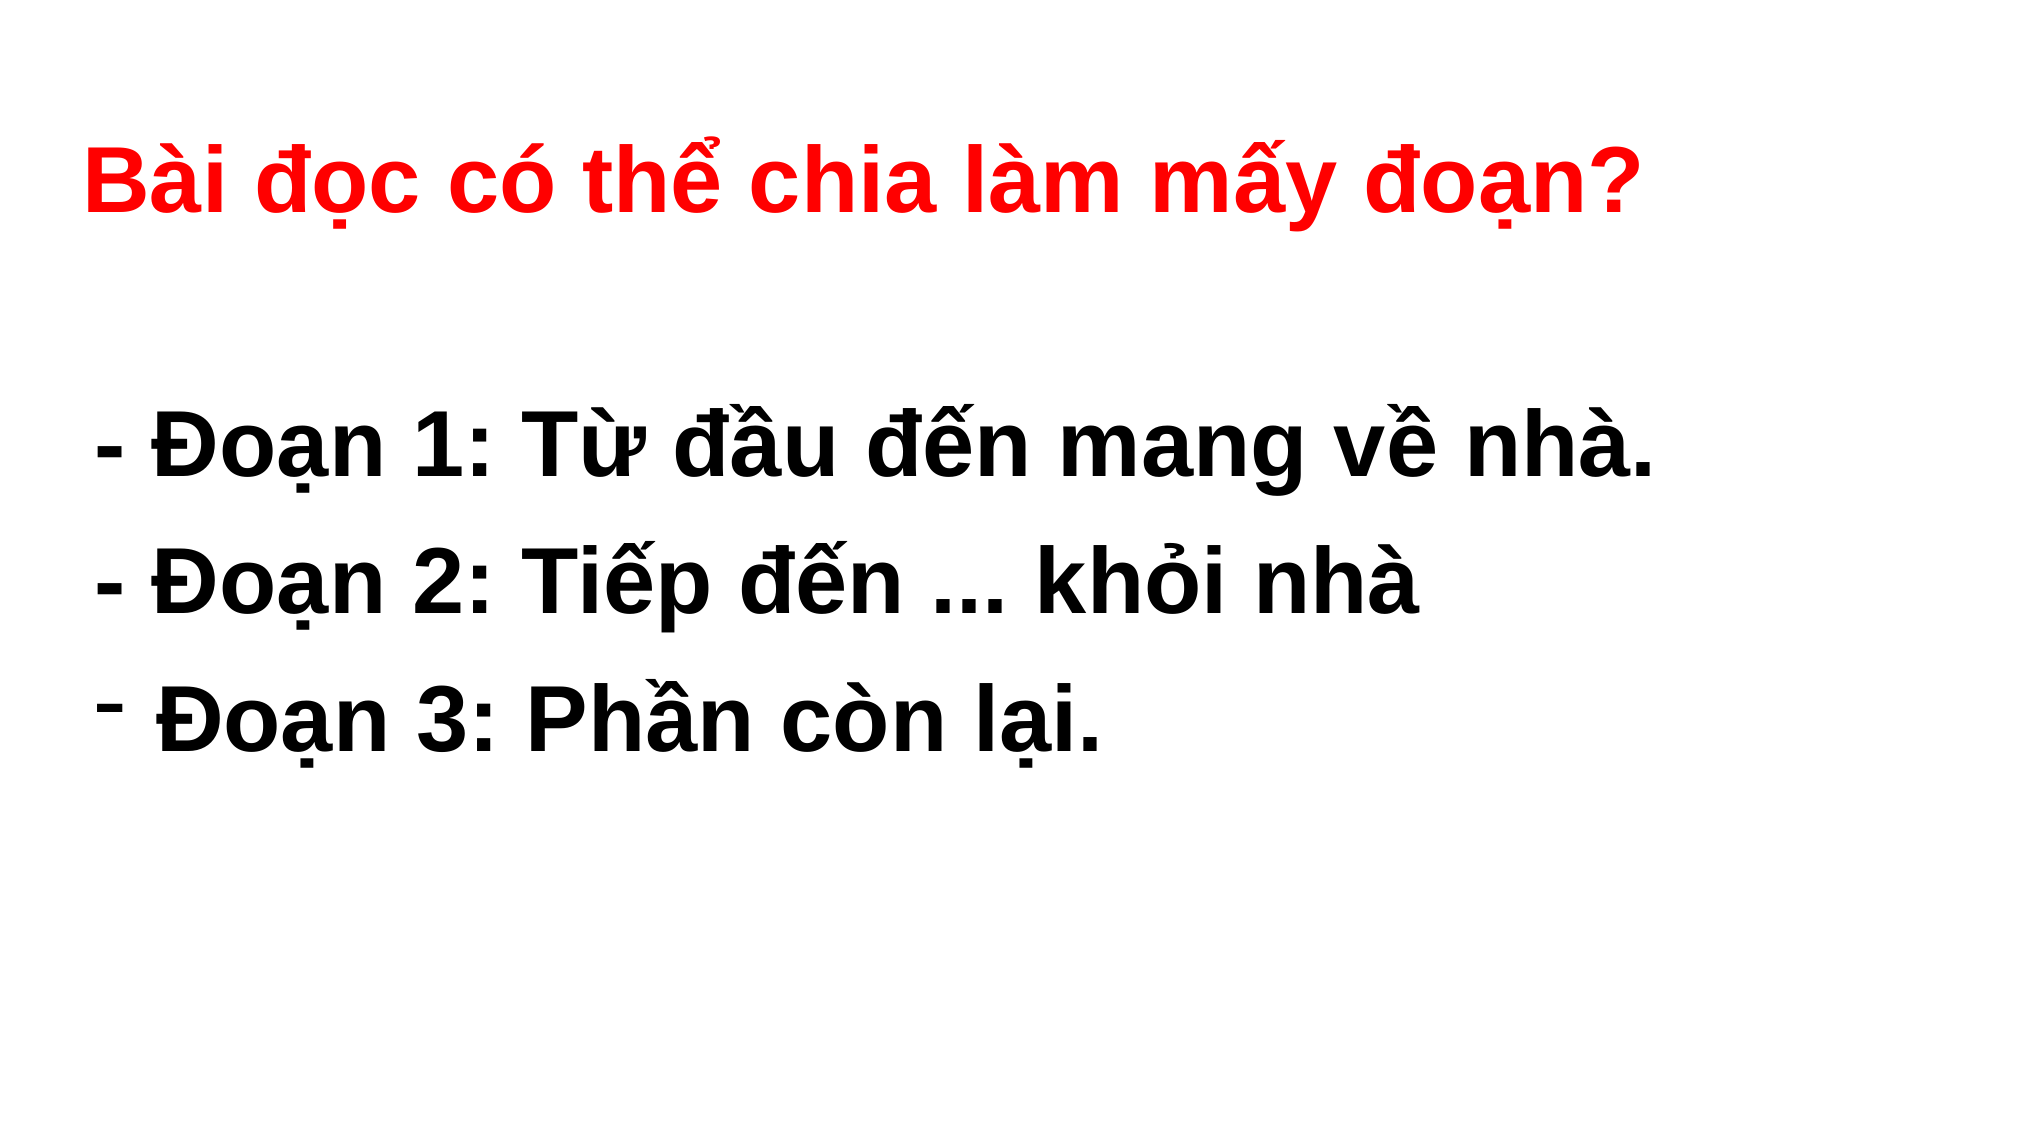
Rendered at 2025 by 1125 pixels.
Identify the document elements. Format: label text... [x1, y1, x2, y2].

text_box - Đoạn 1: Từ đầu đến mang về nhà. - Đoạn 2: Tiếp đến ... khỏi nhà Đoạn 3: Phần còn lại. [79, 375, 1970, 778]
text_box Bài đọc có thể chia làm mấy đoạn? [67, 111, 2025, 239]
